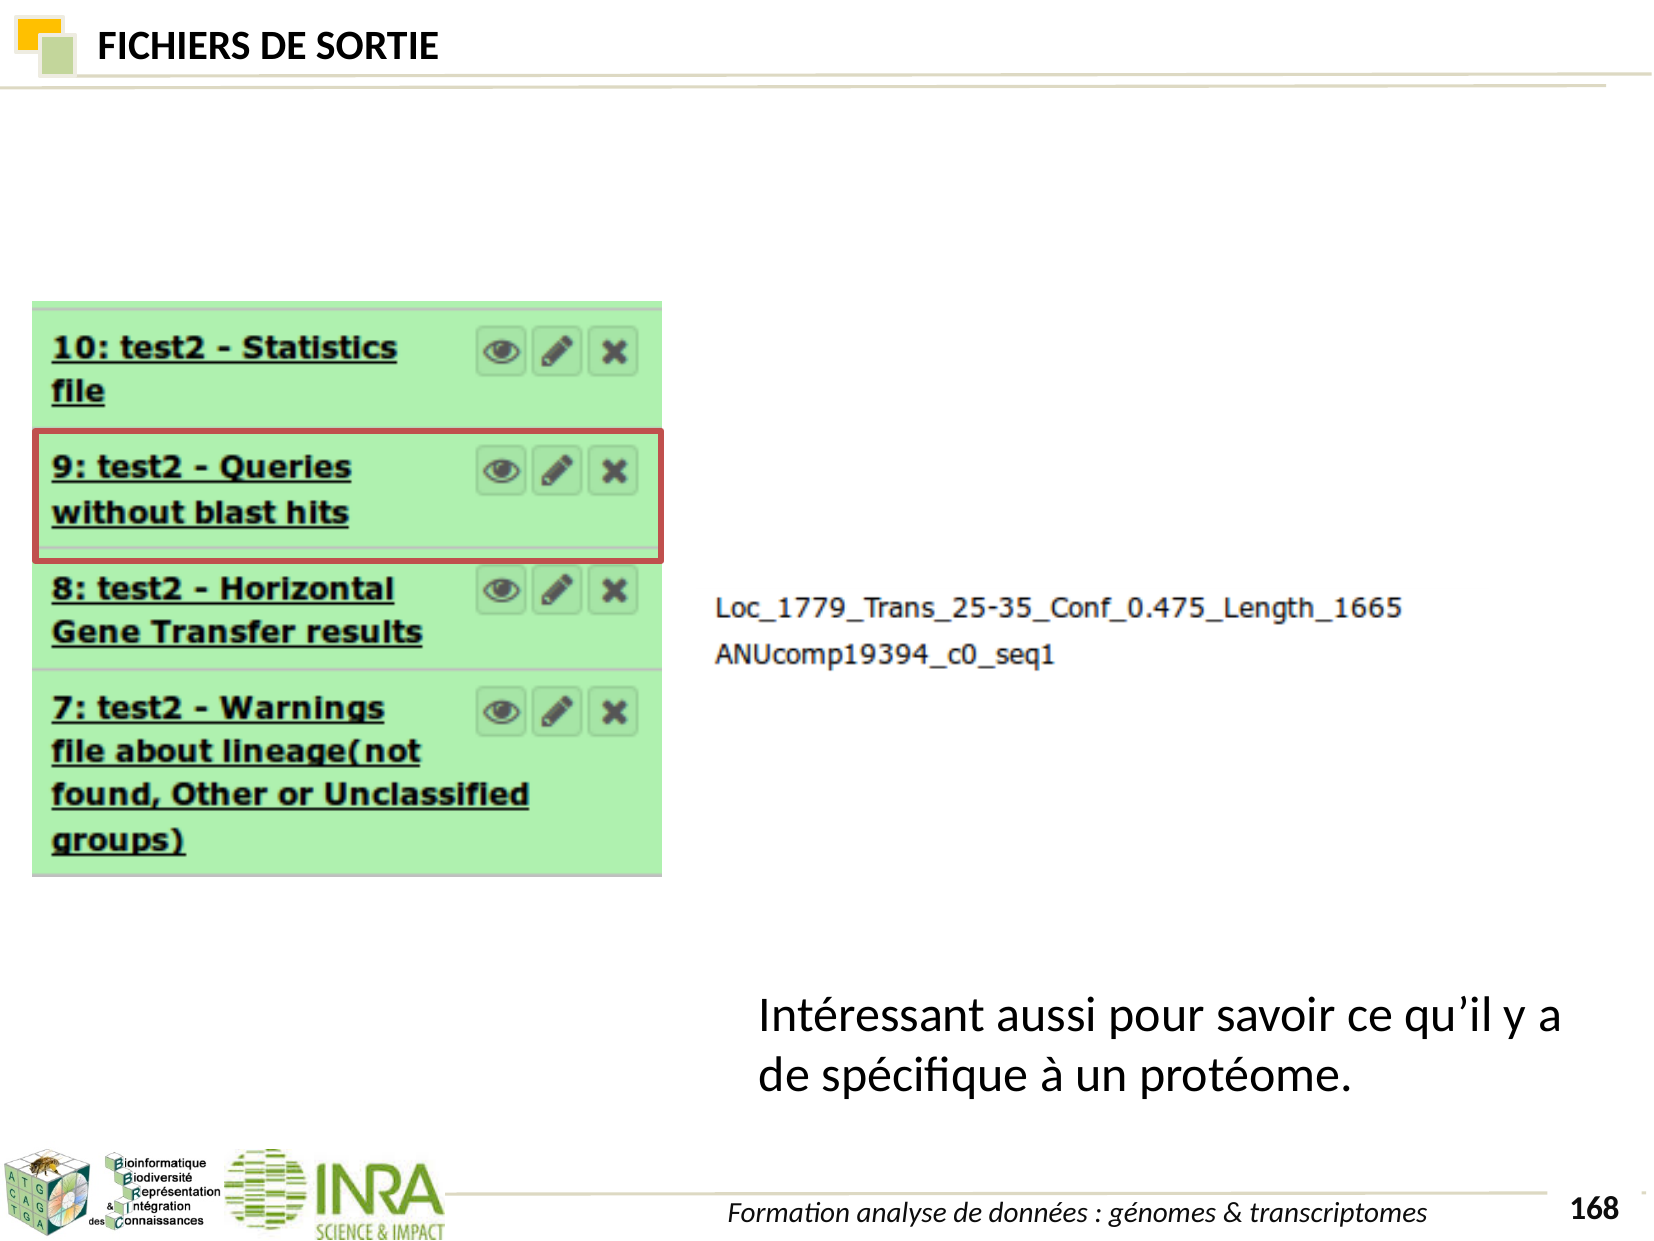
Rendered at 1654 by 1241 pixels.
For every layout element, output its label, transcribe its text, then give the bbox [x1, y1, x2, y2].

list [32, 300, 662, 877]
picture [696, 586, 1489, 680]
text_box Intéressant aussi pour savoir ce qu’il y a de spécifique à un protéome. [744, 974, 1583, 1110]
picture [0, 1141, 445, 1240]
title FICHIERS DE SORTIE [82, 17, 945, 69]
